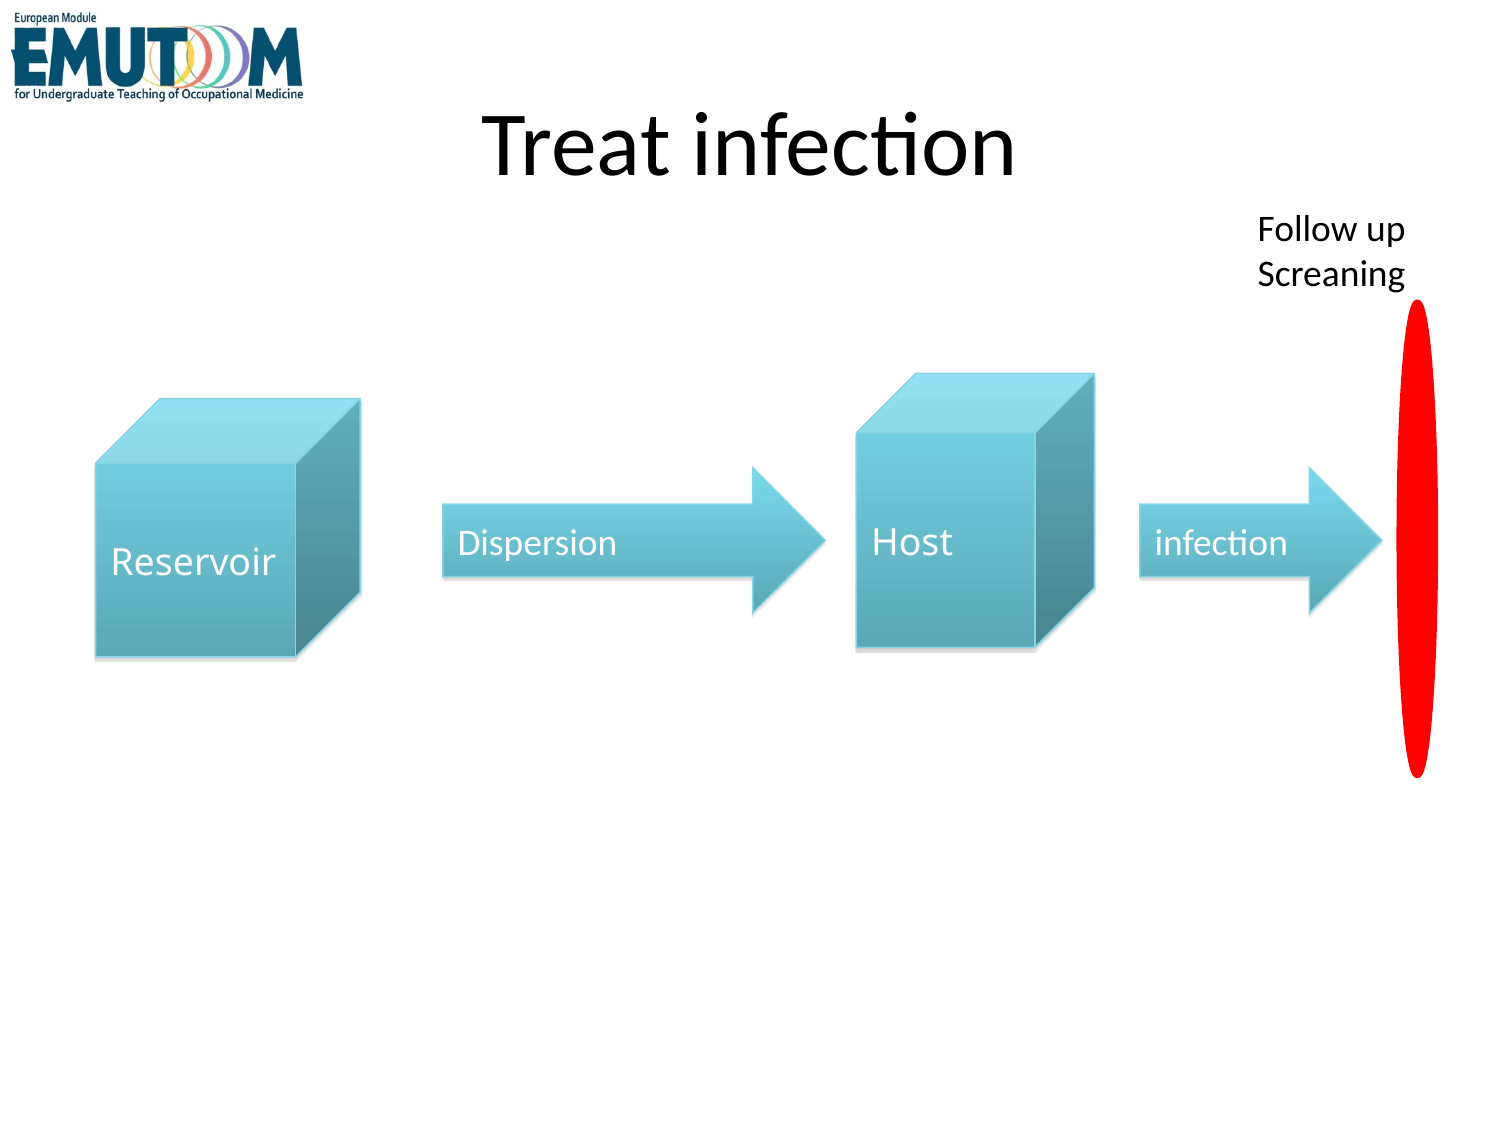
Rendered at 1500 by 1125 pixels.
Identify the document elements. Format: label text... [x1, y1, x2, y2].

text_box infection [1139, 467, 1382, 613]
text_box Follow up Screaning [1163, 196, 1500, 301]
title Treat infection [75, 45, 1425, 233]
text_box Host [856, 373, 1095, 648]
text_box Reservoir [95, 398, 361, 657]
text_box Dispersion [442, 467, 826, 613]
text_box [1397, 301, 1438, 778]
picture [0, 0, 306, 111]
